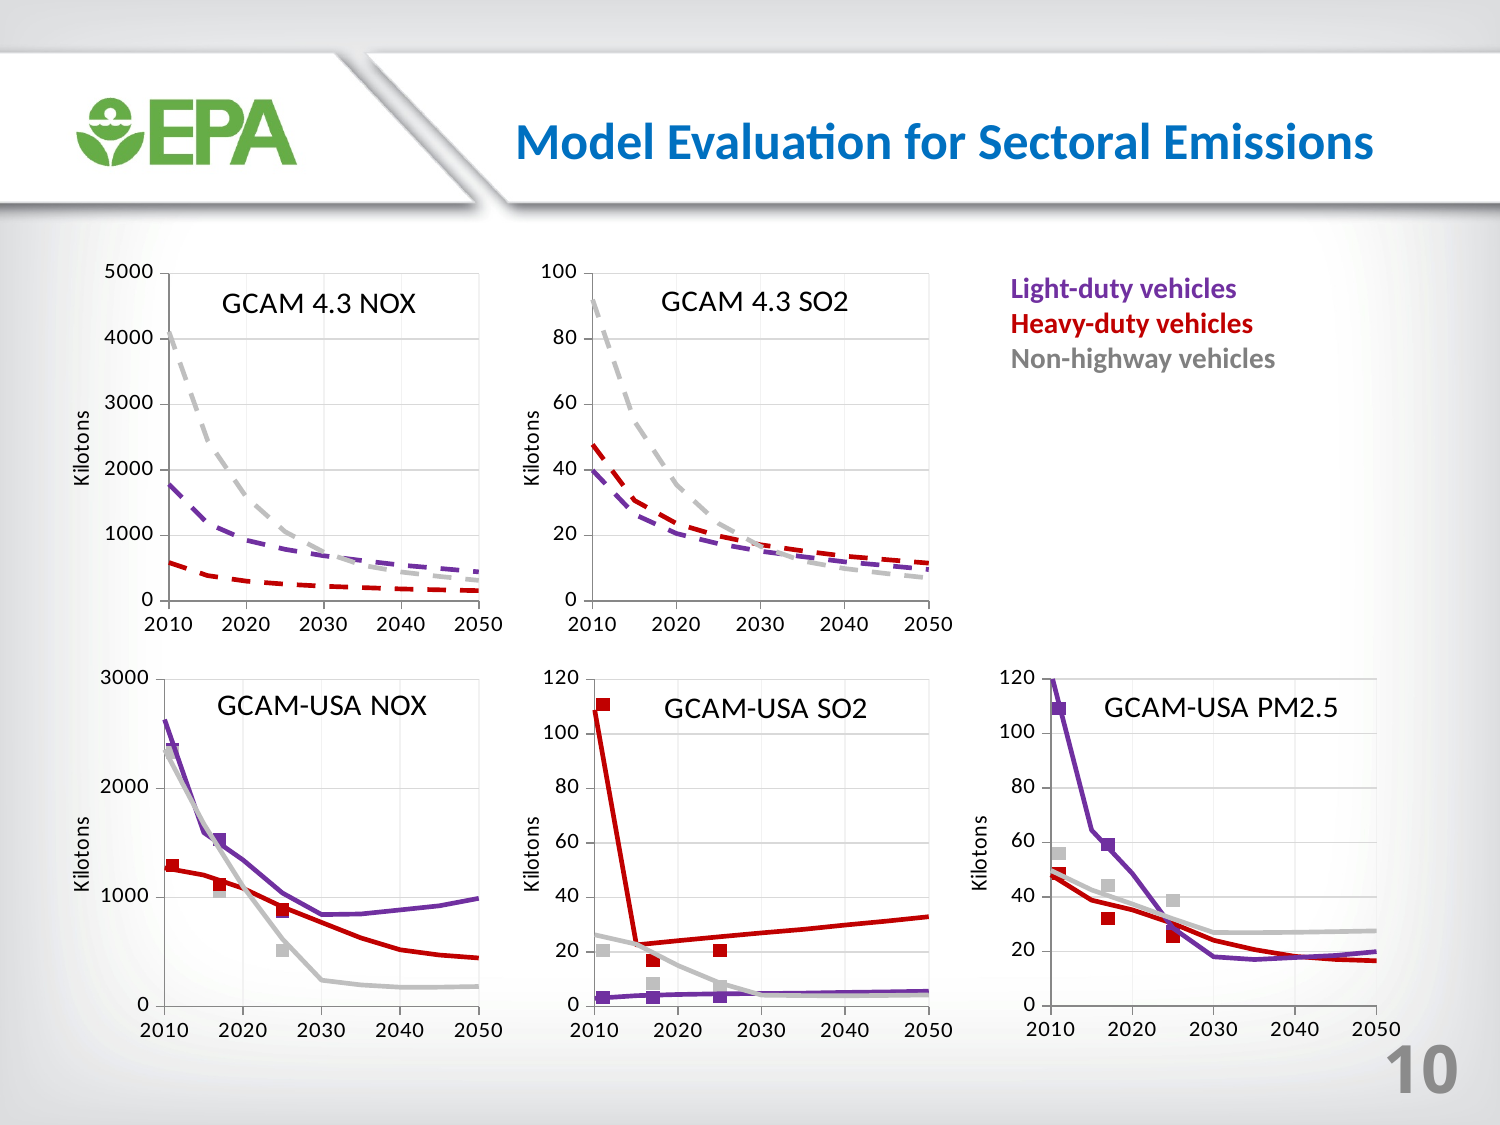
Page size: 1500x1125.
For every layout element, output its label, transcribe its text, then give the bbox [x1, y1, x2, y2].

chart [64, 262, 965, 638]
list Model Evaluation for Sectoral Emissions [500, 99, 1450, 213]
text_box Light-duty vehicles Heavy-duty vehicles Non-highway vehicles [996, 262, 1425, 383]
slide_number 10 [1125, 1042, 1475, 1103]
picture [0, 0, 1500, 1125]
chart [64, 667, 1413, 1044]
